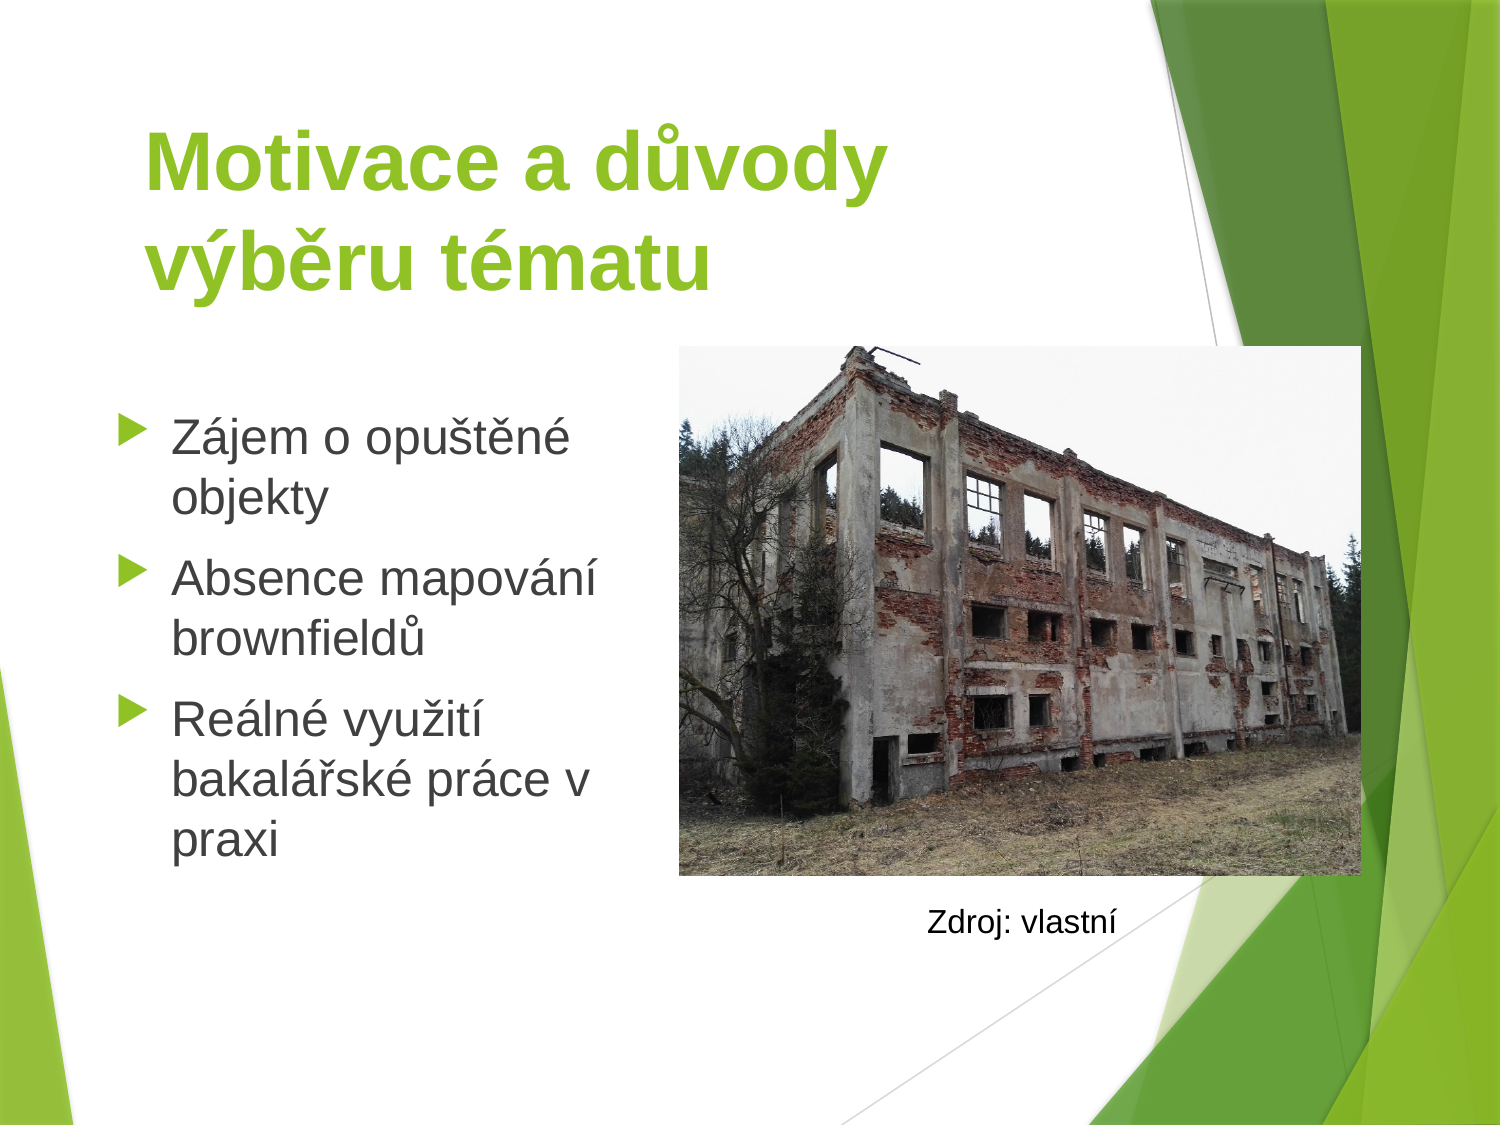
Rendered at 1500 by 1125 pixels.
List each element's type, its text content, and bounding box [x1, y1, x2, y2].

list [678, 346, 1361, 876]
title Motivace a důvody výběru tématu [99, 99, 1142, 317]
text_box Zdroj: vlastní [912, 893, 1133, 948]
list Zájem o opuštěné objekty Absence mapování brownfieldů Reálné využití bakalářské práce v praxi [99, 397, 632, 992]
